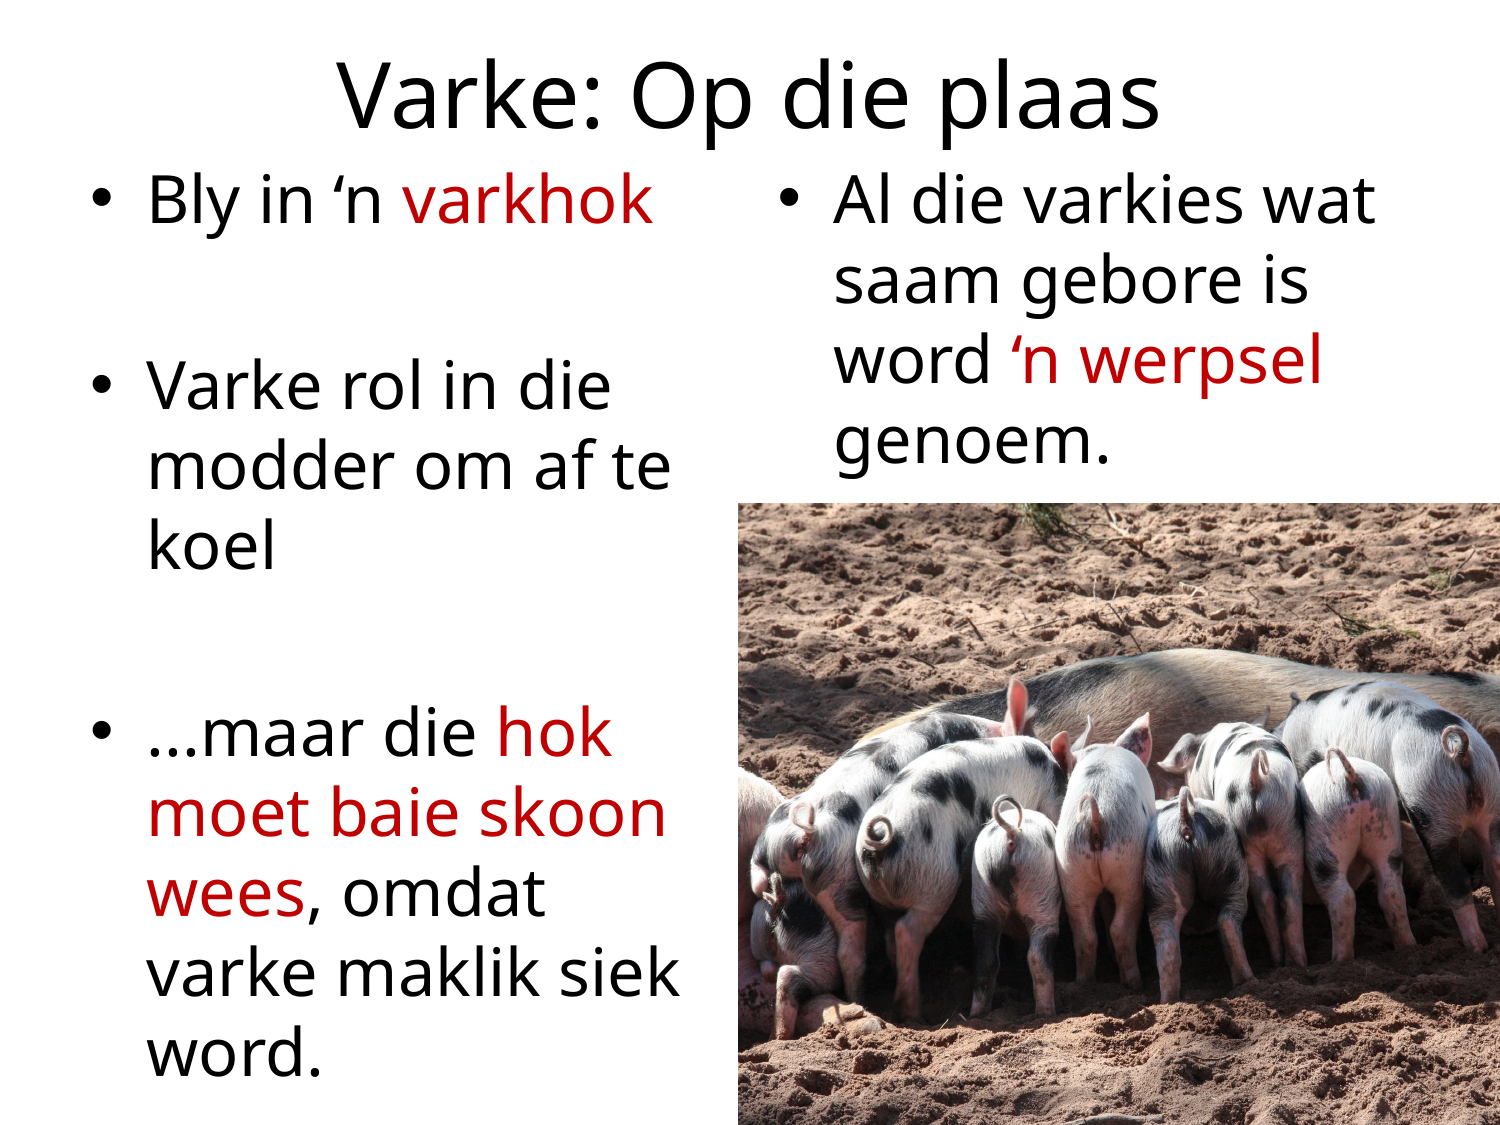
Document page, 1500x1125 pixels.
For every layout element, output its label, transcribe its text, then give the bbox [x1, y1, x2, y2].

list Al die varkies wat saam gebore is word ‘n werpsel genoem. [762, 149, 1425, 501]
picture [737, 503, 1500, 1125]
title Varke: Op die plaas [75, 0, 1425, 185]
list Bly in ‘n varkhok Varke rol in die modder om af te koel ...maar die hok moet baie skoon wees, omdat varke maklik siek word. [75, 149, 738, 941]
